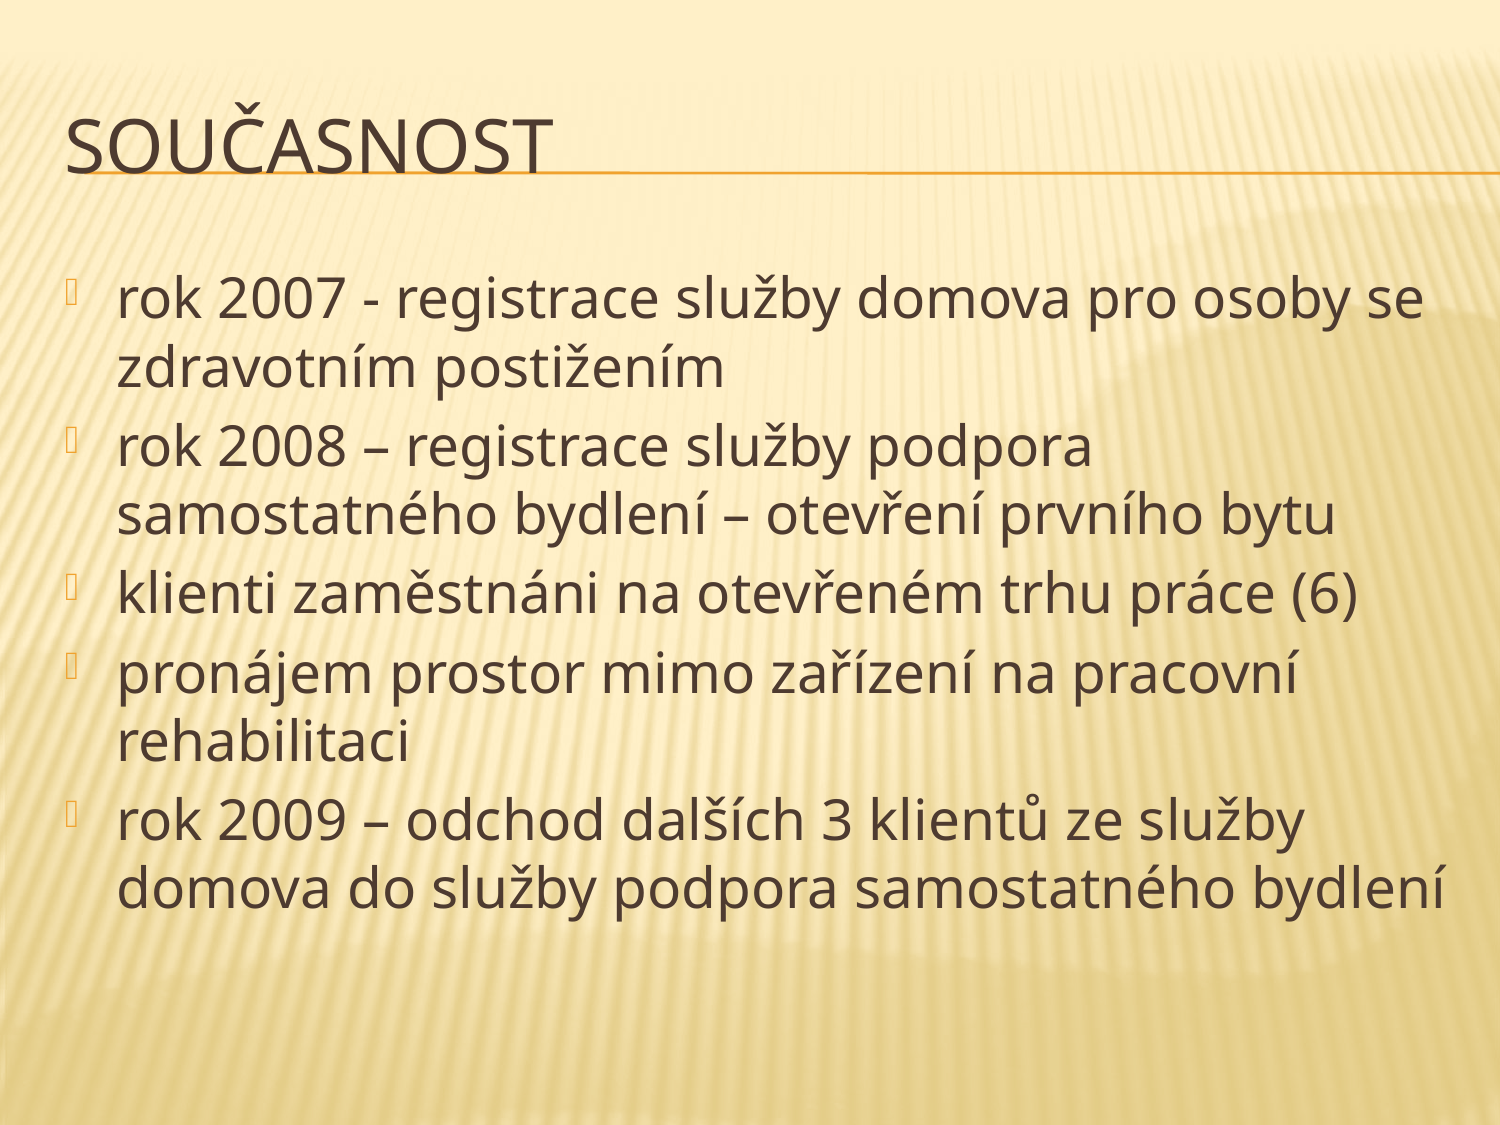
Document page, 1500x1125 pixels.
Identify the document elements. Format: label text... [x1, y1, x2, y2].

title Současnost [50, 75, 1475, 213]
list rok 2007 - registrace služby domova pro osoby se zdravotním postižením rok 2008 – registrace služby podpora samostatného bydlení – otevření prvního bytu klienti zaměstnáni na otevřeném trhu práce (6) pronájem prostor mimo zařízení na pracovní rehabilitaci rok 2009 – odchod dalších 3 klientů ze služby domova do služby podpora samostatného bydlení [50, 254, 1475, 998]
